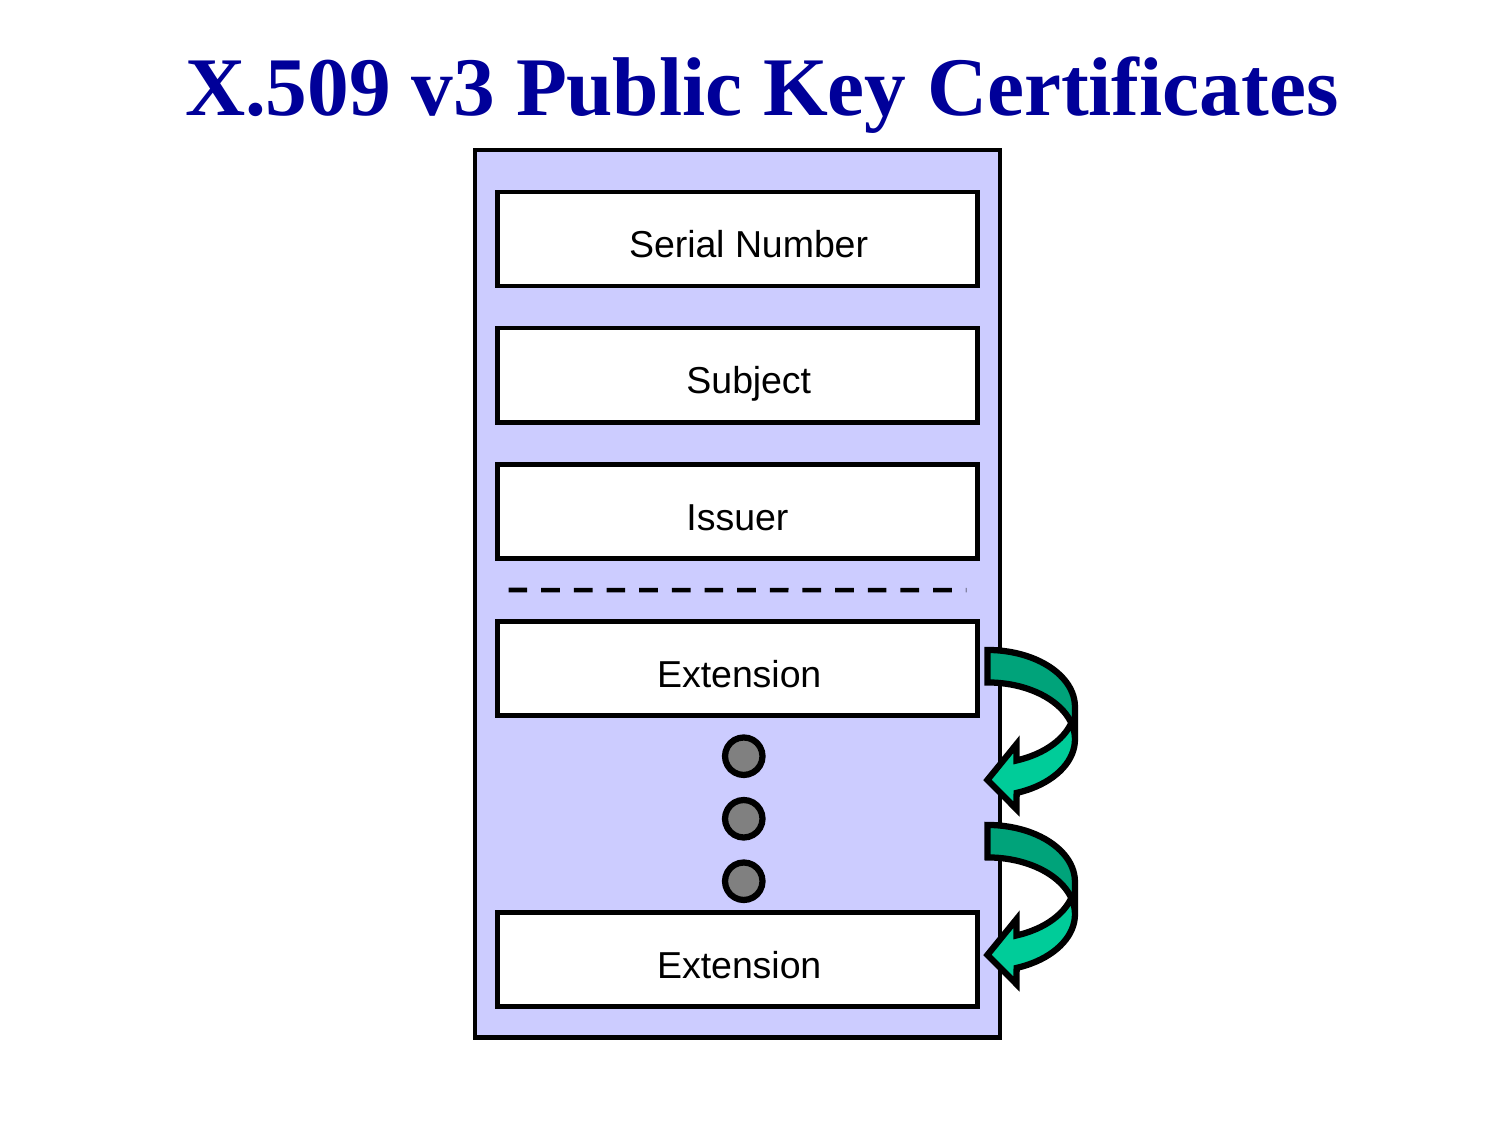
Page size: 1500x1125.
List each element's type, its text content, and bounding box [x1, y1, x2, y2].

text_box X.509 v3 Public Key Certificates [62, 24, 1463, 140]
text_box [474, 149, 1075, 1038]
